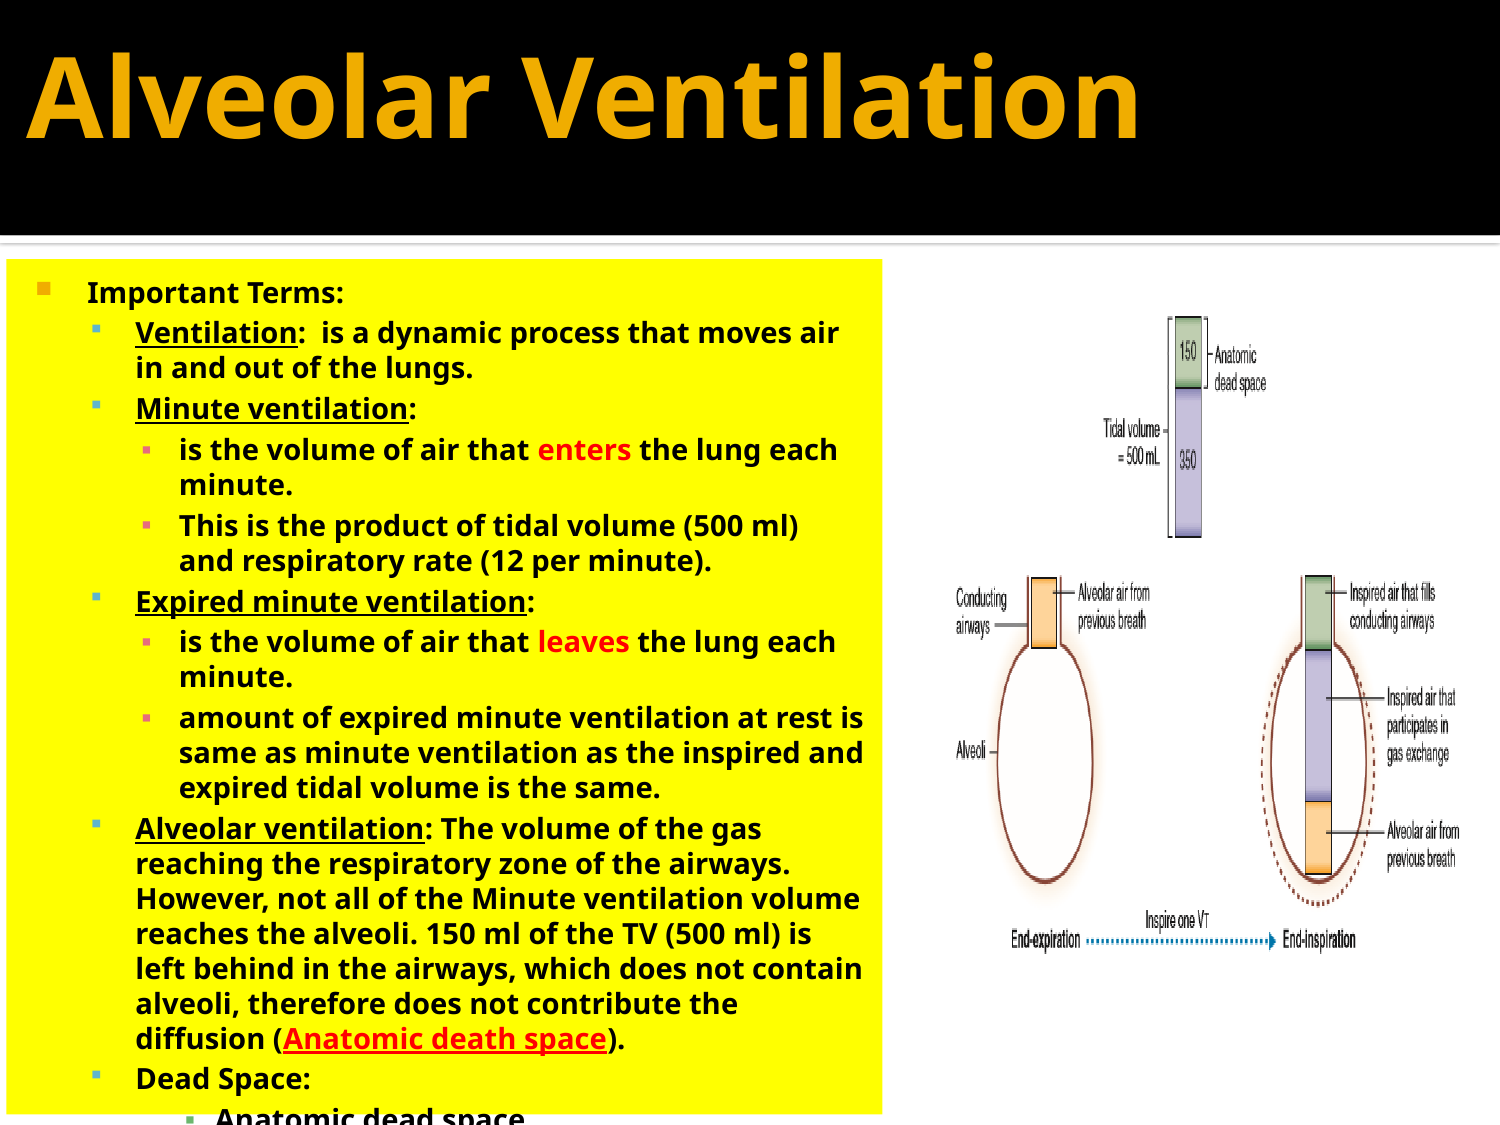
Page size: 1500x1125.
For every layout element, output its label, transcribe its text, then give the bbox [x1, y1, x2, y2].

list Important Terms: Ventilation: is a dynamic process that moves air in and out of the lungs. Minute ventilation: is the volume of air that enters the lung each minute. This is the product of tidal volume (500 ml) and respiratory rate (12 per minute). Expired minute ventilation: is the volume of air that leaves the lung each minute. amount of expired minute ventilation at rest is same as minute ventilation as the inspired and expired tidal volume is the same. Alveolar ventilation: The volume of the gas reaching the respiratory zone of the airways. However, not all of the Minute ventilation volume reaches the alveoli. 150 ml of the TV (500 ml) is left behind in the airways, which does not contain alveoli, therefore does not contribute the diffusion (Anatomic death space). Dead Space: Anatomic dead space Alveolar (functional), dead space [6, 259, 883, 1115]
picture [925, 304, 1489, 973]
title Alveolar Ventilation [11, 58, 1500, 265]
